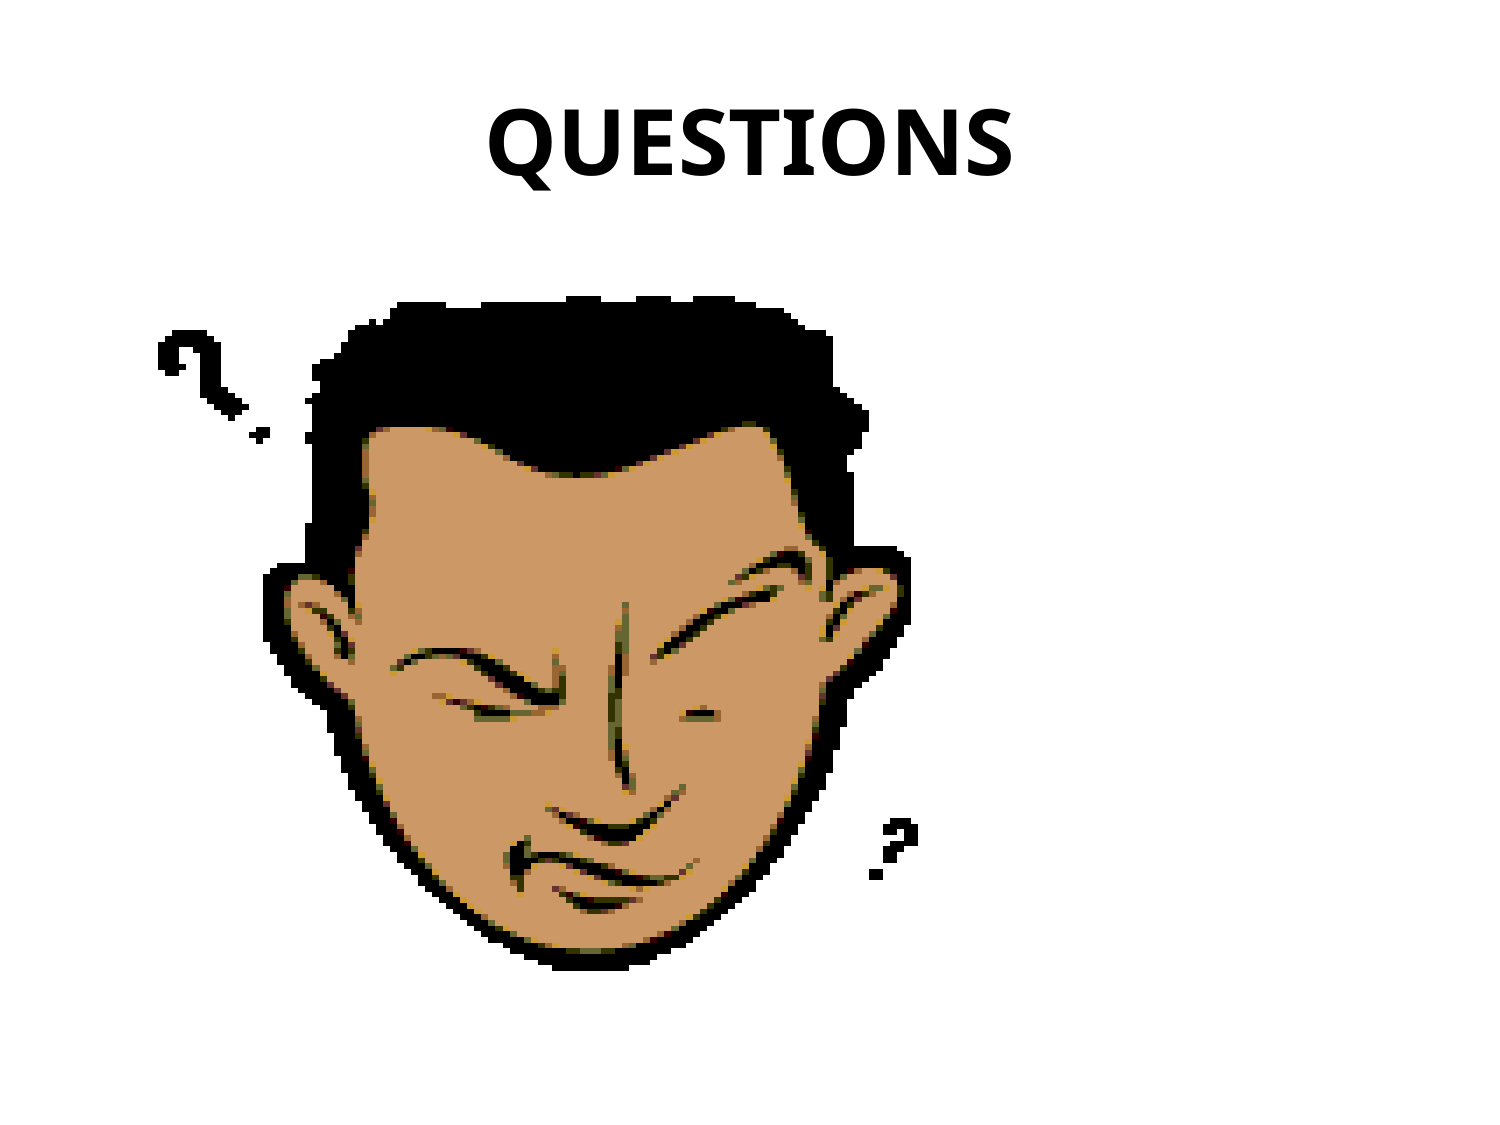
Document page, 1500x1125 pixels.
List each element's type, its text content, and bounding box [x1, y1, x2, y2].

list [137, 274, 1038, 1001]
title QUESTIONS [75, 45, 1425, 233]
